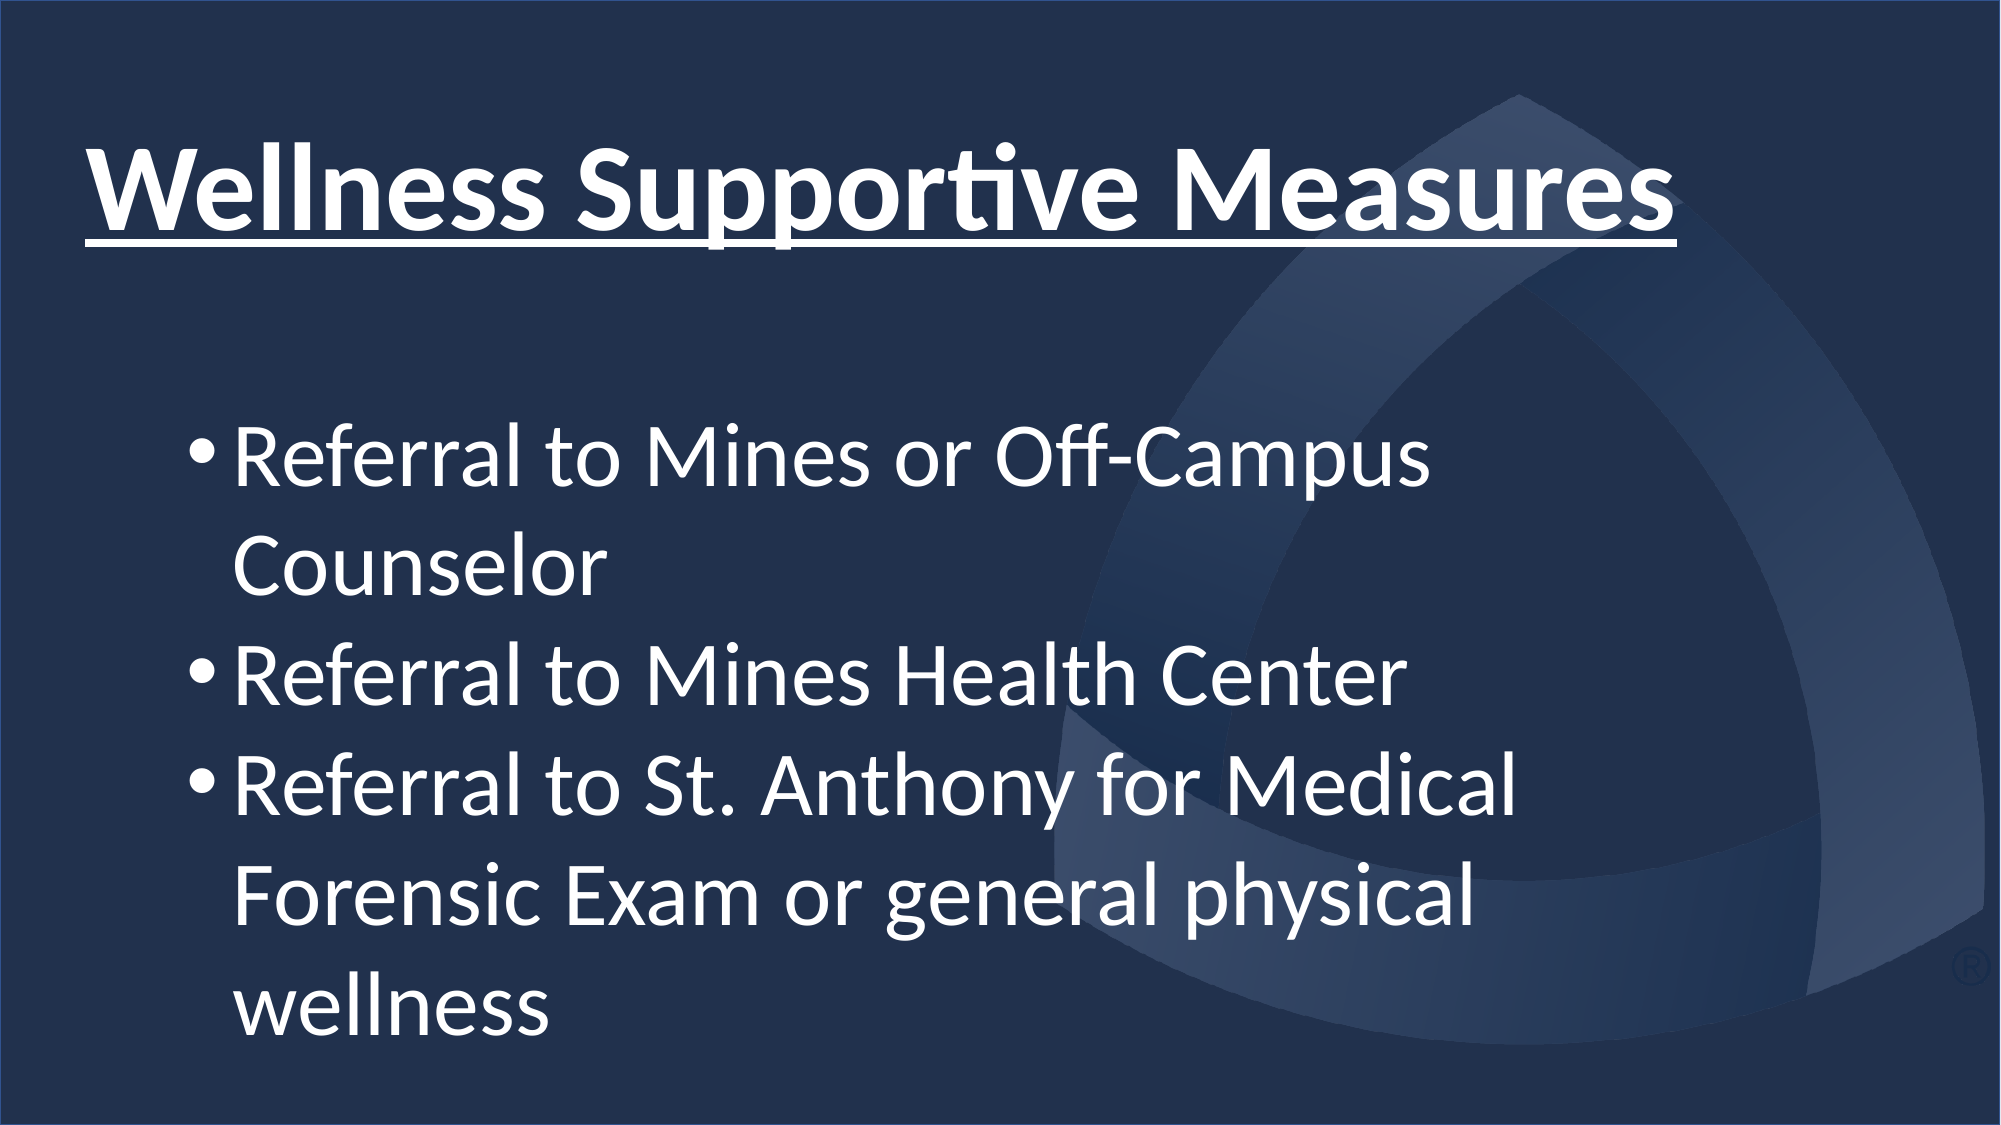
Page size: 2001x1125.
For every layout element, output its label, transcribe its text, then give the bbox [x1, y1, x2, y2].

text_box Referral to Mines or Off-Campus Counselor Referral to Mines Health Center Referral to St. Anthony for Medical Forensic Exam or general physical wellness [171, 386, 1611, 1125]
text_box Wellness Supportive Measures [70, 98, 1782, 264]
